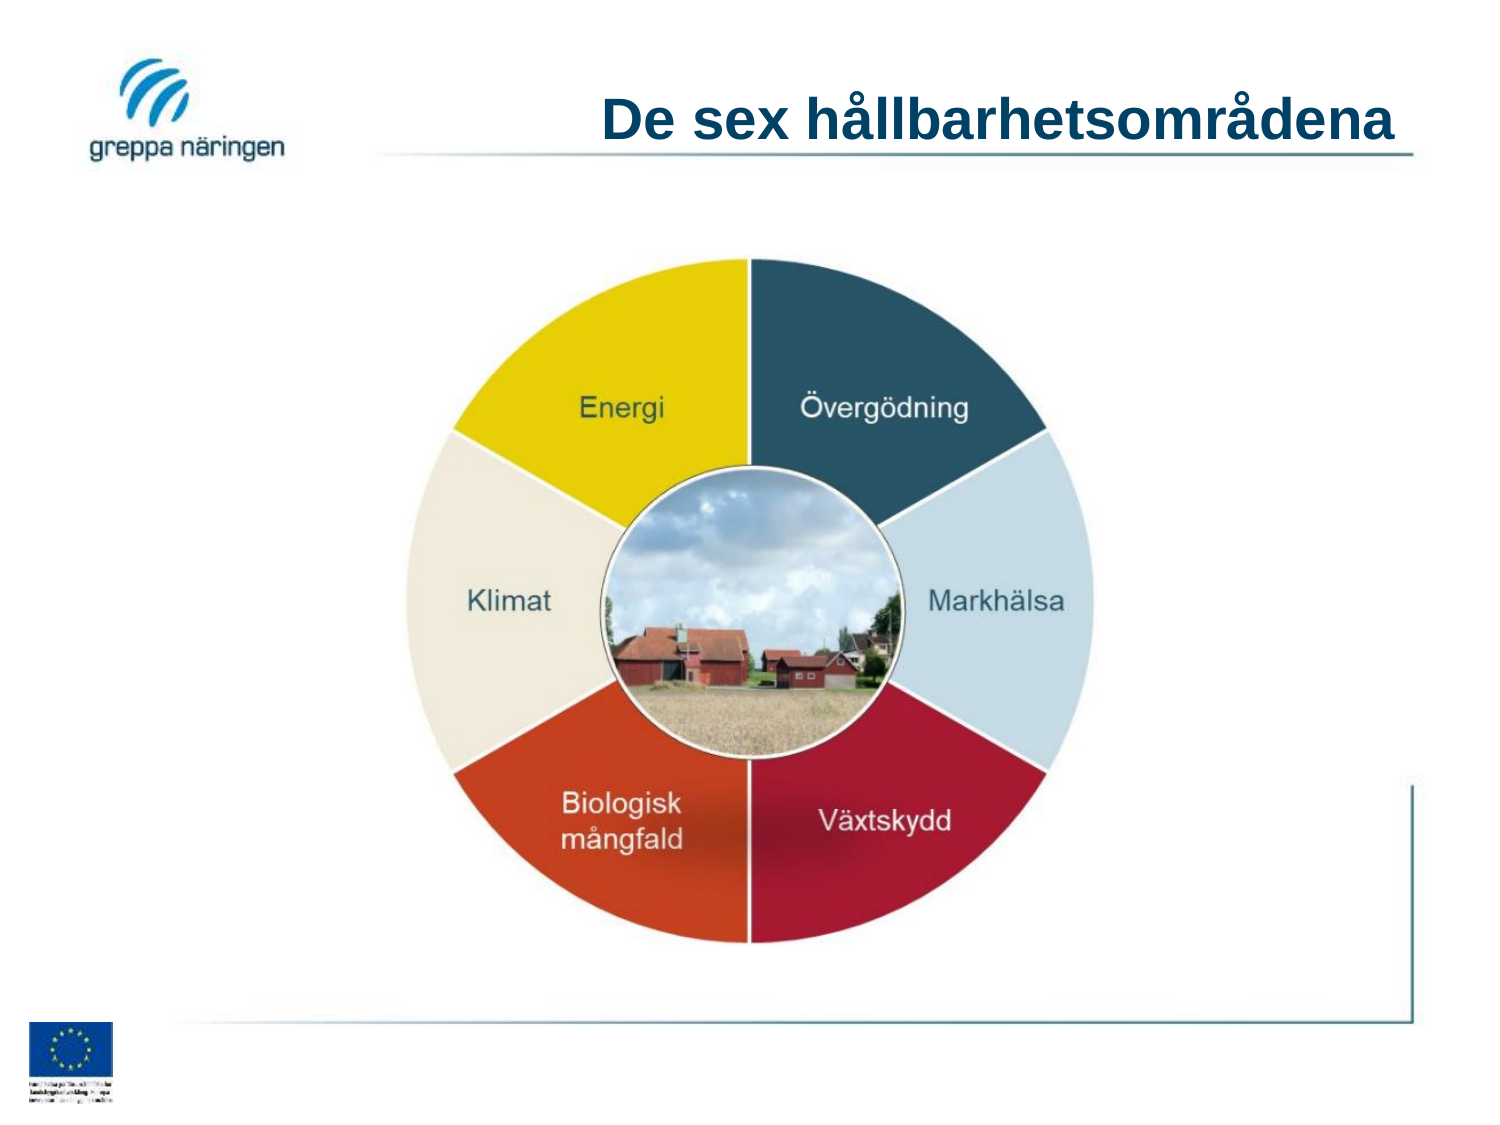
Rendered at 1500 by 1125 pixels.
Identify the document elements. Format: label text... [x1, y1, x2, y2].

picture [0, 0, 1500, 172]
title De sex hållbarhetsområdena [88, 71, 1412, 160]
picture [0, 775, 1500, 1104]
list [402, 255, 1098, 947]
